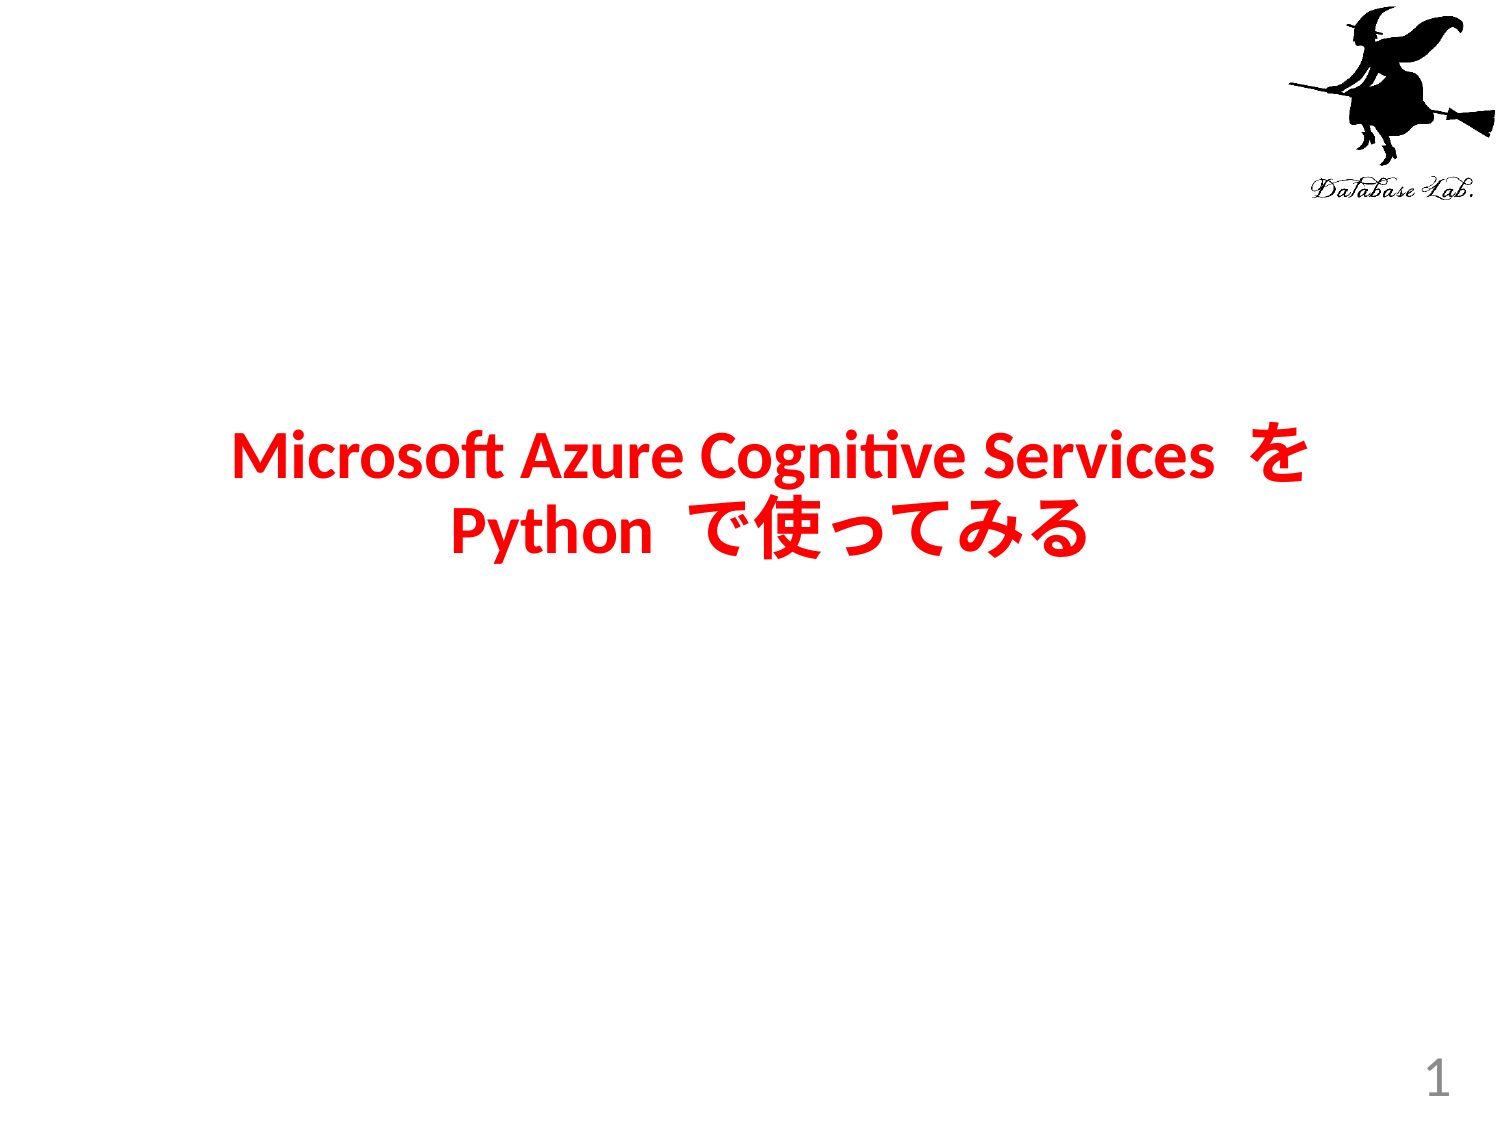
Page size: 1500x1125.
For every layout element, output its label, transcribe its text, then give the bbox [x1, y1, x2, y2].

title Microsoft Azure Cognitive Services を Python で使ってみる [112, 410, 1433, 576]
picture [1284, 2, 1499, 204]
slide_number 1 [1129, 1042, 1467, 1103]
